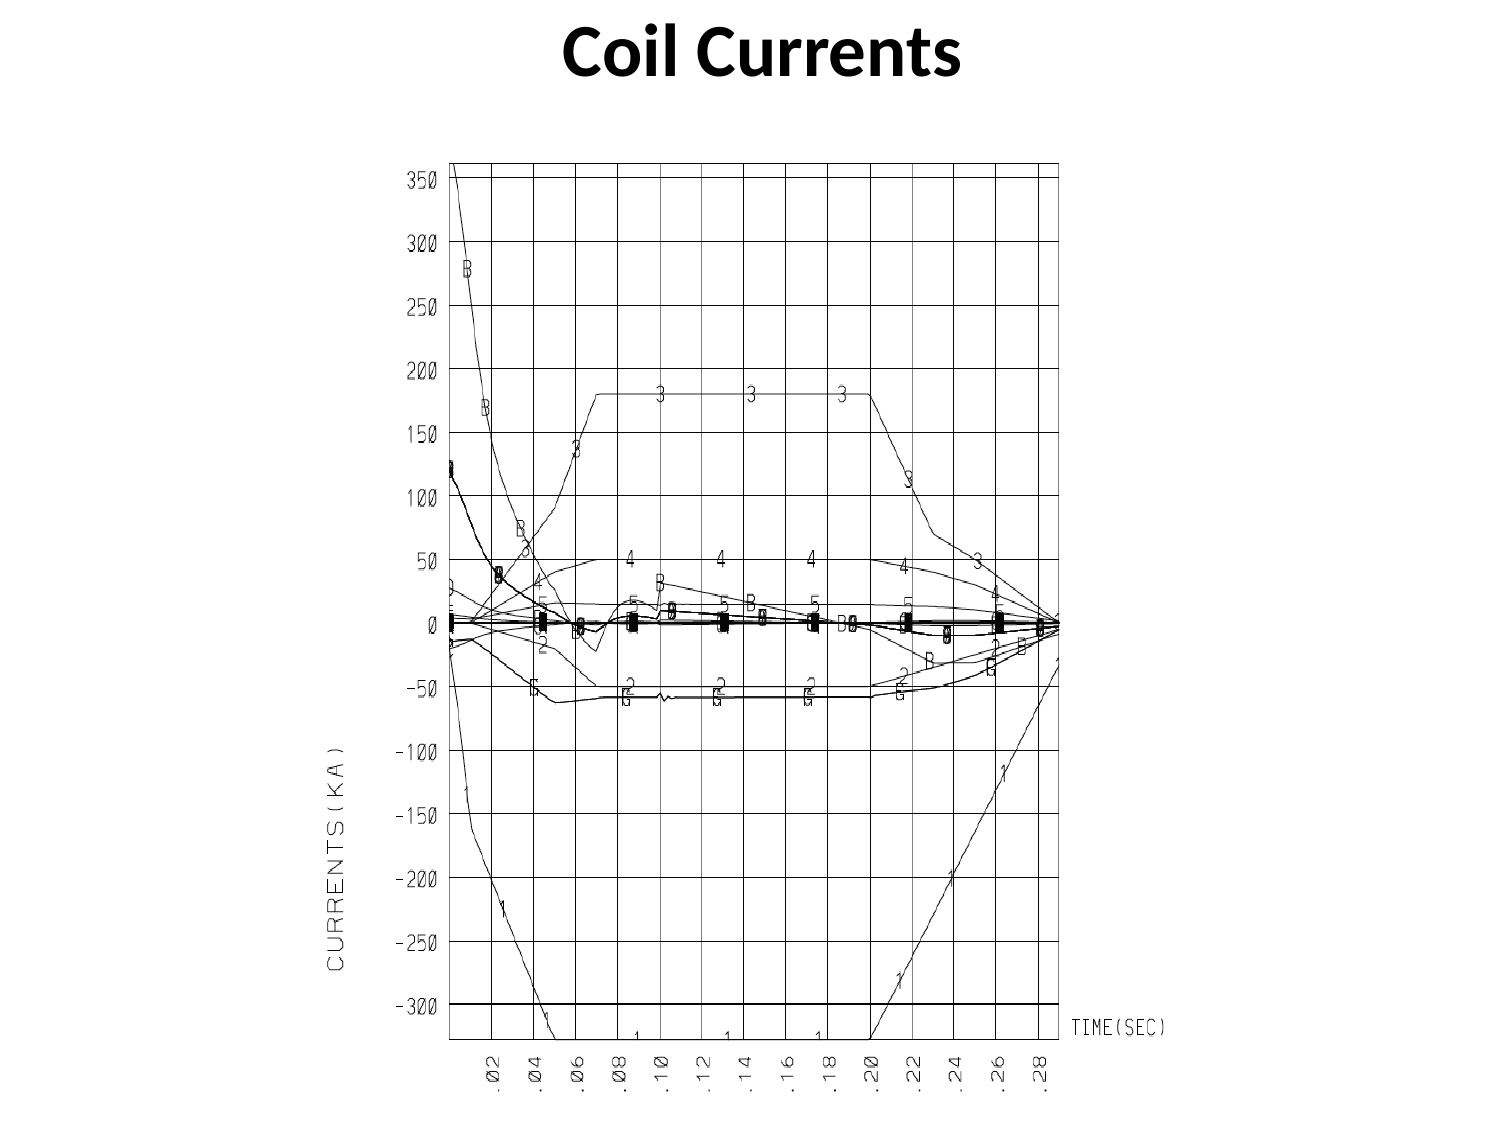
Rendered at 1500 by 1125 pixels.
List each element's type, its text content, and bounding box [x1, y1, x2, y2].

picture [312, 149, 1180, 1120]
title Coil Currents [112, 0, 1413, 93]
